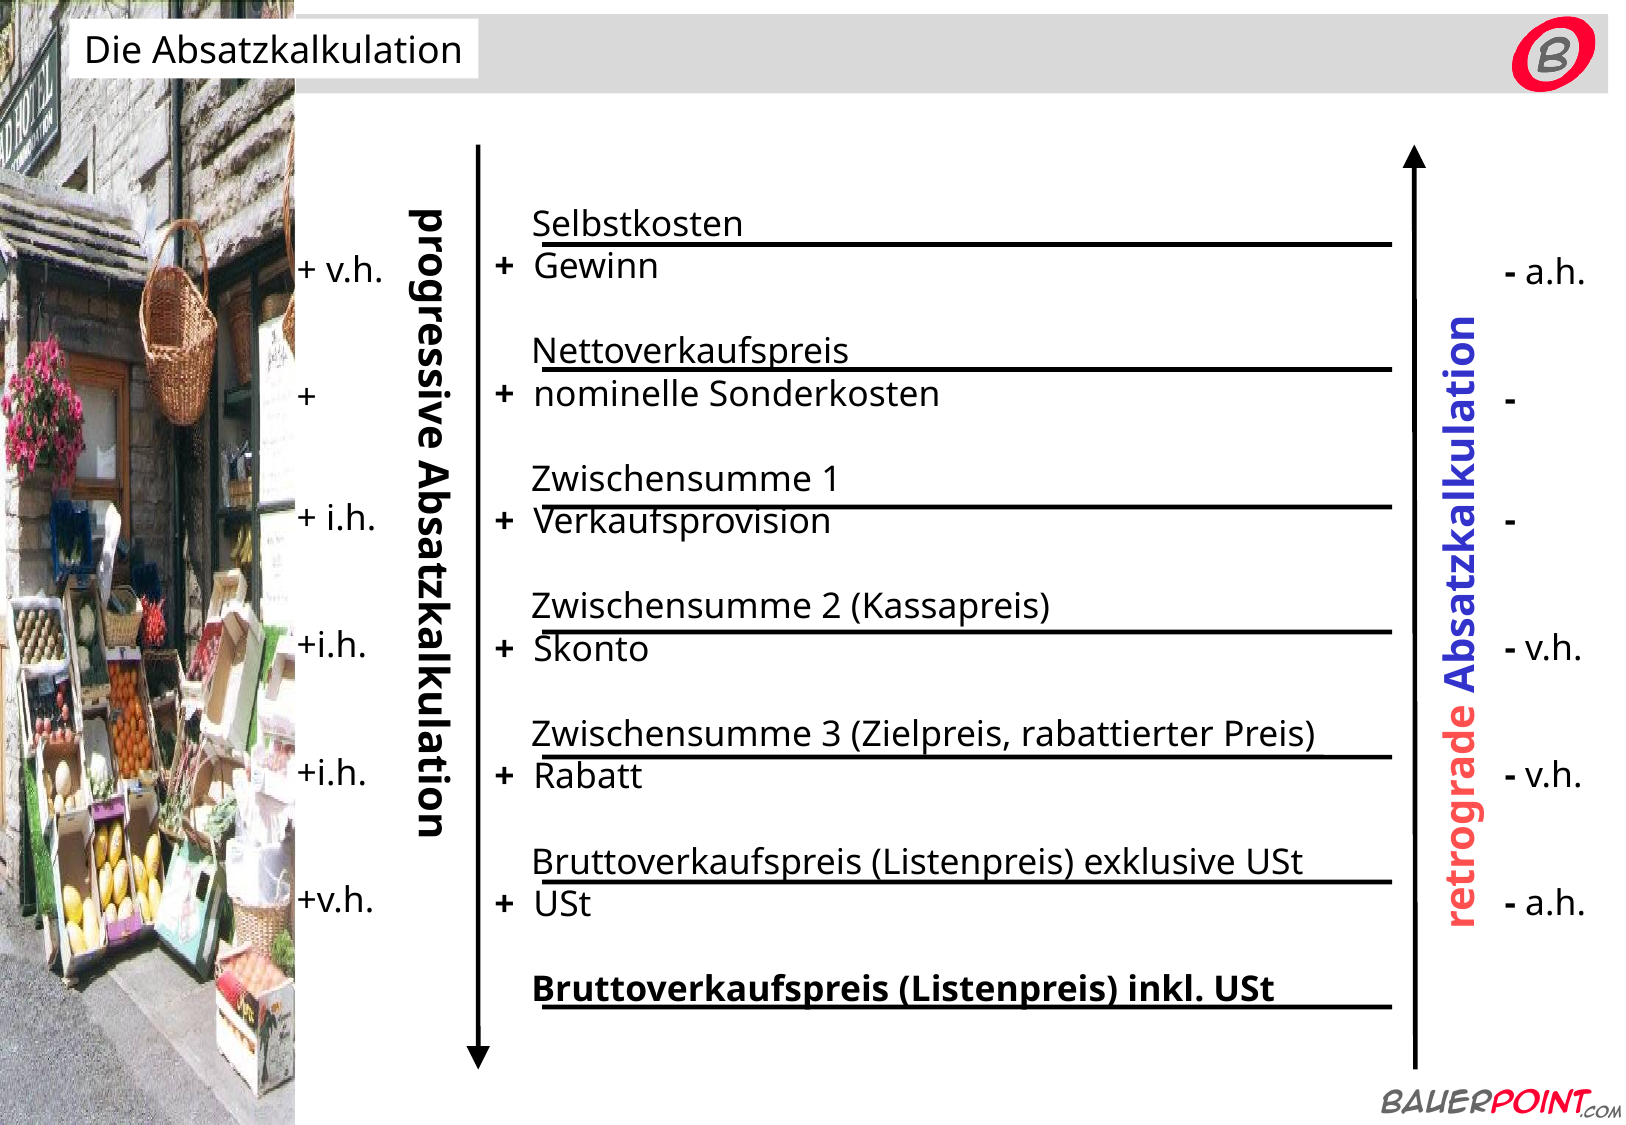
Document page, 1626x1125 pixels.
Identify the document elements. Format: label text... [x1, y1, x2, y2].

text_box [479, 191, 1430, 1078]
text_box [1414, 144, 1625, 1070]
picture [1504, 8, 1602, 102]
text_box [467, 1048, 474, 1062]
text_box progressive Absatzkalkulation [403, 193, 469, 954]
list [0, 0, 296, 1125]
picture [1381, 1082, 1621, 1118]
text_box Die Absatzkalkulation [299, 18, 479, 79]
text_box + v.h. + + i.h. +i.h. +i.h. +v.h. [299, 239, 445, 1038]
